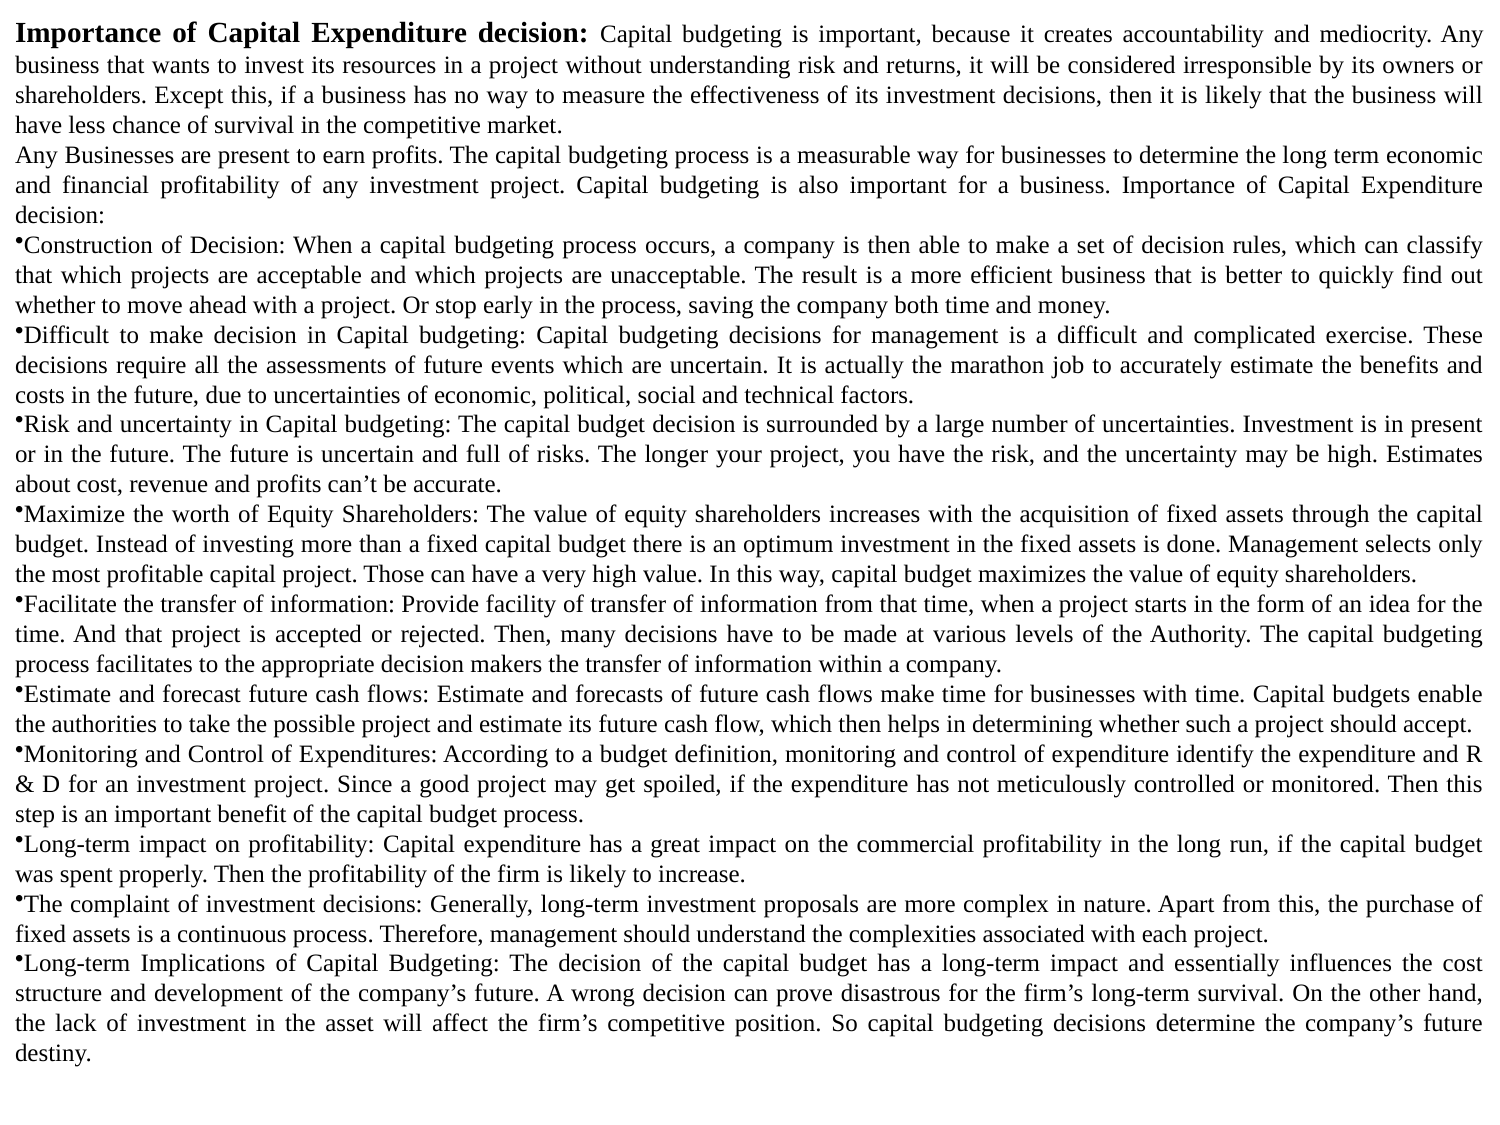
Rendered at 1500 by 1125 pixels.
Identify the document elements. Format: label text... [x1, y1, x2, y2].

text_box Importance of Capital Expenditure decision: Capital budgeting is important, because it creates accountability and mediocrity. Any business that wants to invest its resources in a project without understanding risk and returns, it will be considered irresponsible by its owners or shareholders. Except this, if a business has no way to measure the effectiveness of its investment decisions, then it is likely that the business will have less chance of survival in the competitive market. Any Businesses are present to earn profits. The capital budgeting process is a measurable way for businesses to determine the long term economic and financial profitability of any investment project. Capital budgeting is also important for a business. Importance of Capital Expenditure decision: Construction of Decision: When a capital budgeting process occurs, a company is then able to make a set of decision rules, which can classify that which projects are acceptable and which projects are unacceptable. The result is a more efficient business that is better to quickly find out whether to move ahead with a project. Or stop early in the process, saving the company both time and money. Difficult to make decision in Capital budgeting: Capital budgeting decisions for management is a difficult and complicated exercise. These decisions require all the assessments of future events which are uncertain. It is actually the marathon job to accurately estimate the benefits and costs in the future, due to uncertainties of economic, political, social and technical factors. Risk and uncertainty in Capital budgeting: The capital budget decision is surrounded by a large number of uncertainties. Investment is in present or in the future. The future is uncertain and full of risks. The longer your project, you have the risk, and the uncertainty may be high. Estimates about cost, revenue and profits can’t be accurate. Maximize the worth of Equity Shareholders: The value of equity shareholders increases with the acquisition of fixed assets through the capital budget. Instead of investing more than a fixed capital budget there is an optimum investment in the fixed assets is done. Management selects only the most profitable capital project. Those can have a very high value. In this way, capital budget maximizes the value of equity shareholders. Facilitate the transfer of information: Provide facility of transfer of information from that time, when a project starts in the form of an idea for the time. And that project is accepted or rejected. Then, many decisions have to be made at various levels of the Authority. The capital budgeting process facilitates to the appropriate decision makers the transfer of information within a company. Estimate and forecast future cash flows: Estimate and forecasts of future cash flows make time for businesses with time. Capital budgets enable the authorities to take the possible project and estimate its future cash flow, which then helps in determining whether such a project should accept. Monitoring and Control of Expenditures: According to a budget definition, monitoring and control of expenditure identify the expenditure and R & D for an investment project. Since a good project may get spoiled, if the expenditure has not meticulously controlled or monitored. Then this step is an important benefit of the capital budget process. Long-term impact on profitability: Capital expenditure has a great impact on the commercial profitability in the long run, if the capital budget was spent properly. Then the profitability of the firm is likely to increase. The complaint of investment decisions: Generally, long-term investment proposals are more complex in nature. Apart from this, the purchase of fixed assets is a continuous process. Therefore, management should understand the complexities associated with each project. Long-term Implications of Capital Budgeting: The decision of the capital budget has a long-term impact and essentially influences the cost structure and development of the company’s future. A wrong decision can prove disastrous for the firm’s long-term survival. On the other hand, the lack of investment in the asset will affect the firm’s competitive position. So capital budgeting decisions determine the company’s future destiny. [0, 6, 1500, 1075]
